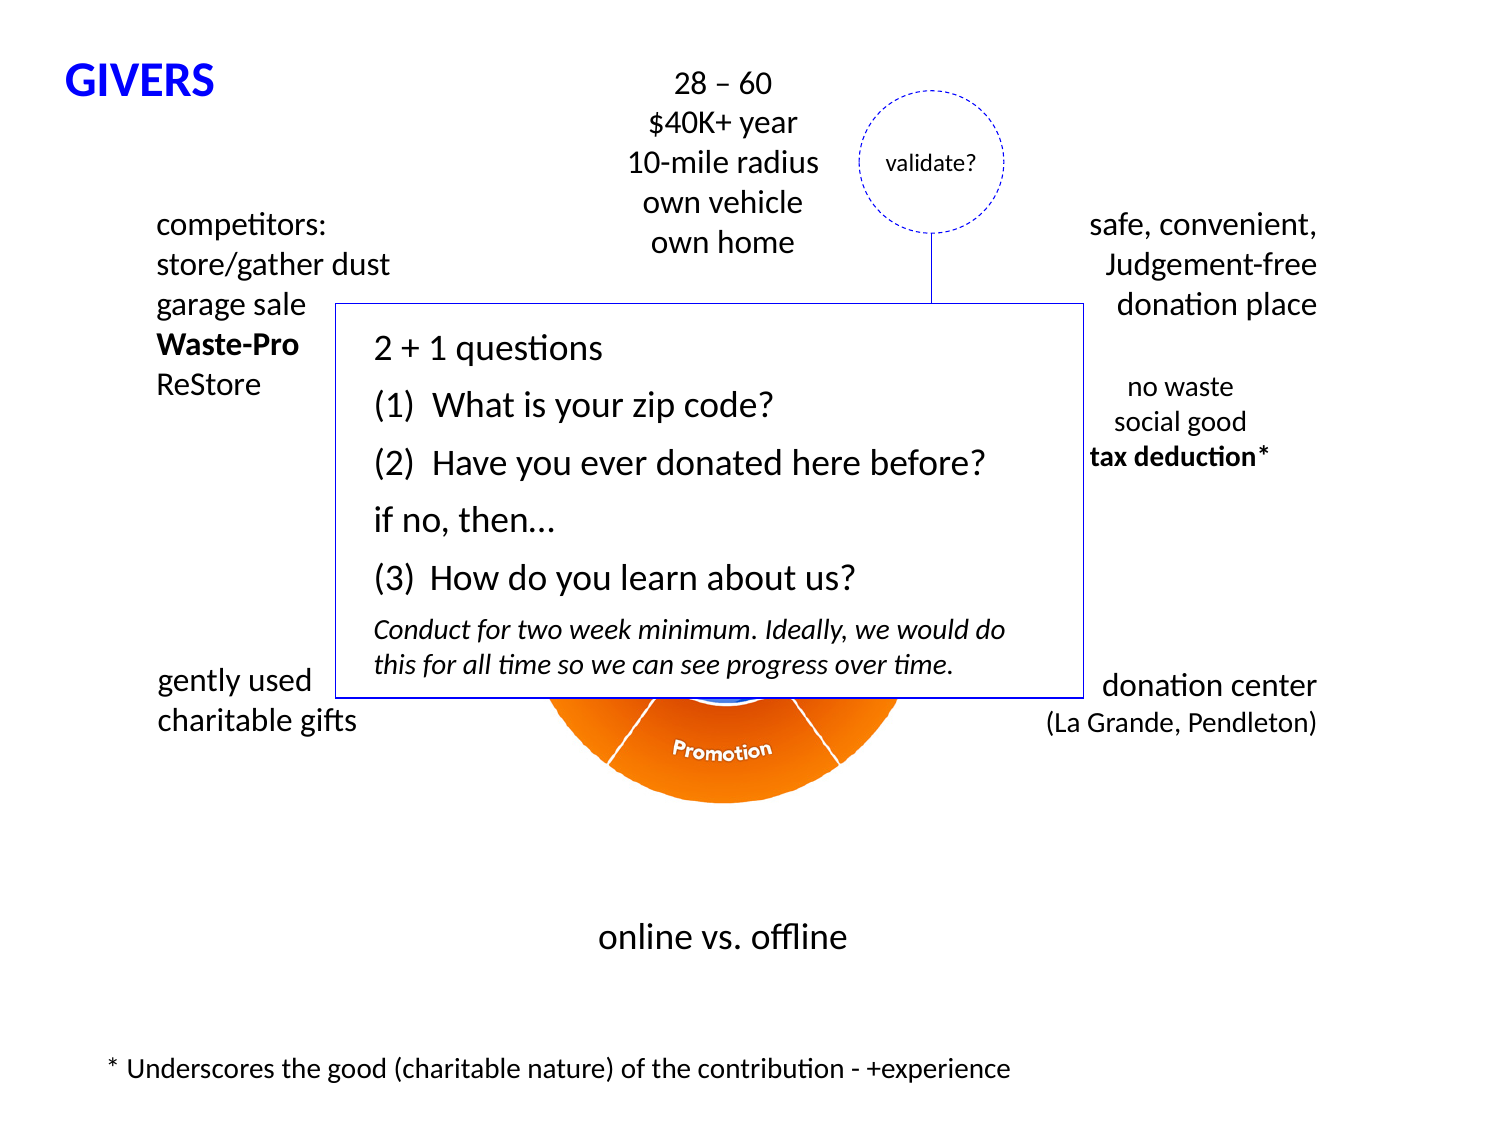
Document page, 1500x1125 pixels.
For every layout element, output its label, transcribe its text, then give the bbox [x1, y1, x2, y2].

text_box safe, convenient, Judgement-free donation place no waste social good tax deduction* [1029, 195, 1333, 480]
text_box 28 – 60 $40K+ year 10-mile radius own vehicle own home [526, 53, 920, 233]
text_box gently used charitable gifts [142, 650, 373, 746]
text_box online vs. offline [571, 904, 875, 965]
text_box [335, 233, 1084, 699]
text_box donation center (La Grande, Pendleton) [1029, 655, 1333, 746]
text_box * Underscores the good (charitable nature) of the contribution - +experience [90, 1042, 1084, 1093]
picture [500, 699, 946, 828]
text_box competitors: store/gather dust garage sale Waste-Pro ReStore [141, 195, 529, 410]
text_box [859, 90, 1004, 233]
text_box GIVERS [49, 39, 413, 115]
